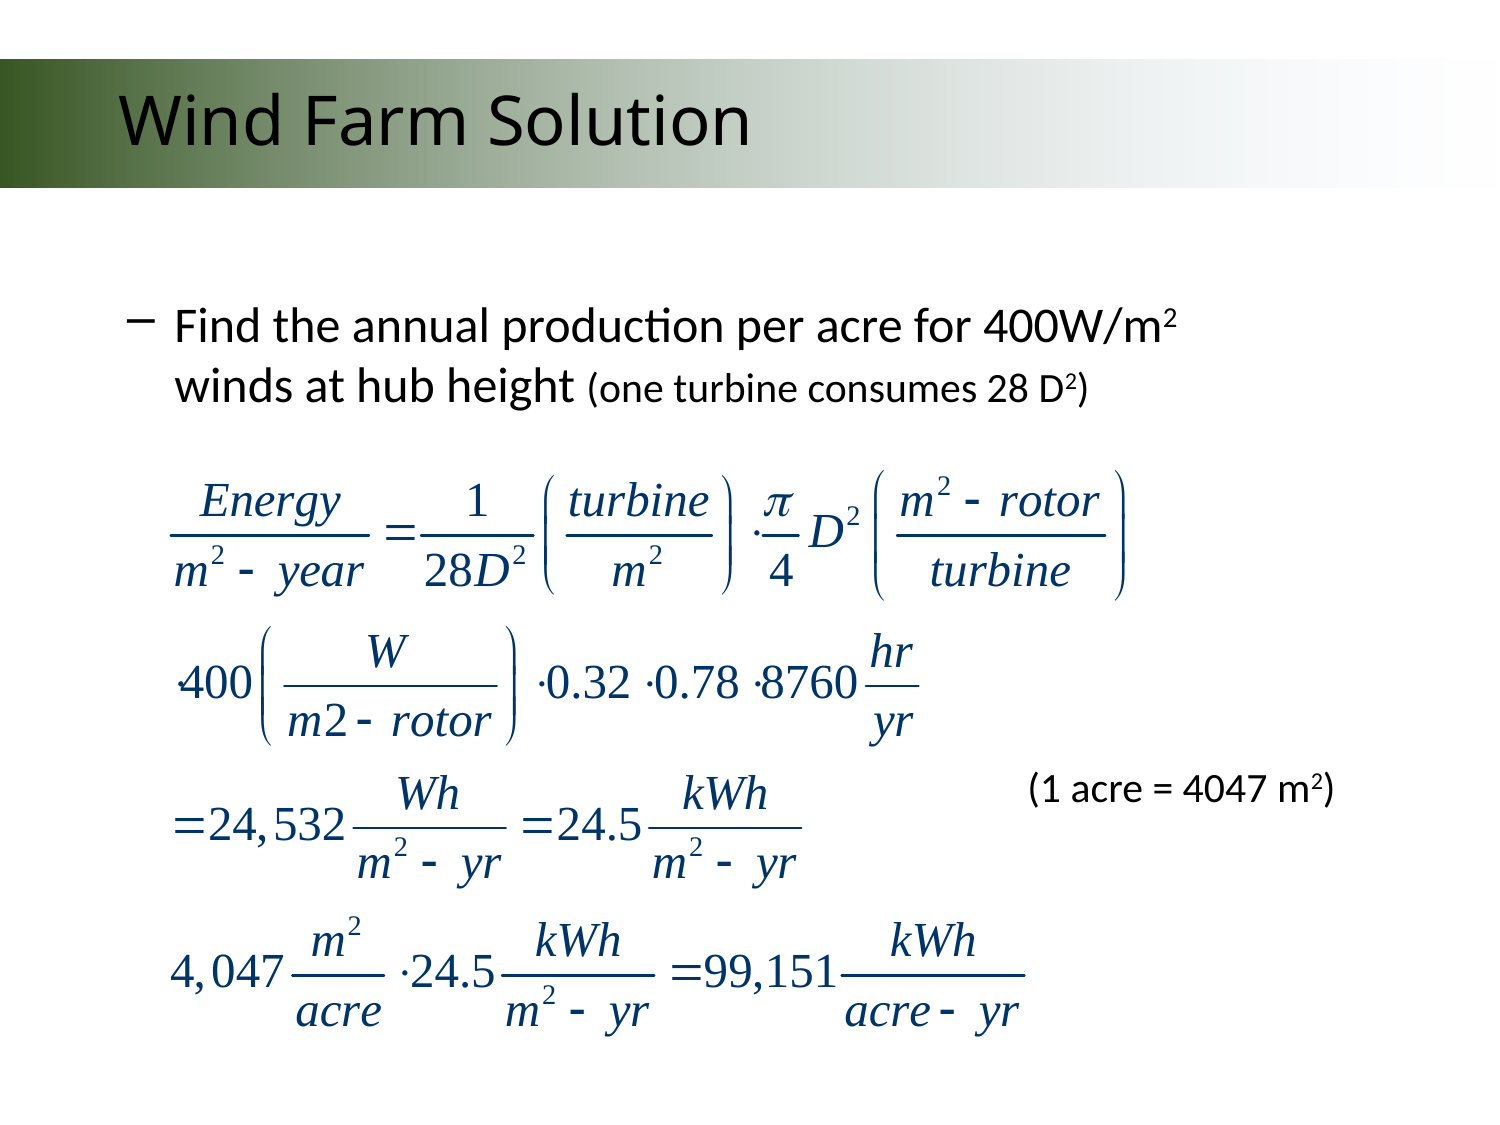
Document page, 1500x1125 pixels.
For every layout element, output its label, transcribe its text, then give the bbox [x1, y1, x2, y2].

title Wind Farm Solution [103, 59, 1397, 188]
text_box Find the annual production per acre for 400W/m2 winds at hub height (one turbine consumes 28 D2) [37, 284, 1277, 425]
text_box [162, 459, 1138, 1047]
text_box (1 acre = 4047 m2) [1138, 753, 1416, 818]
